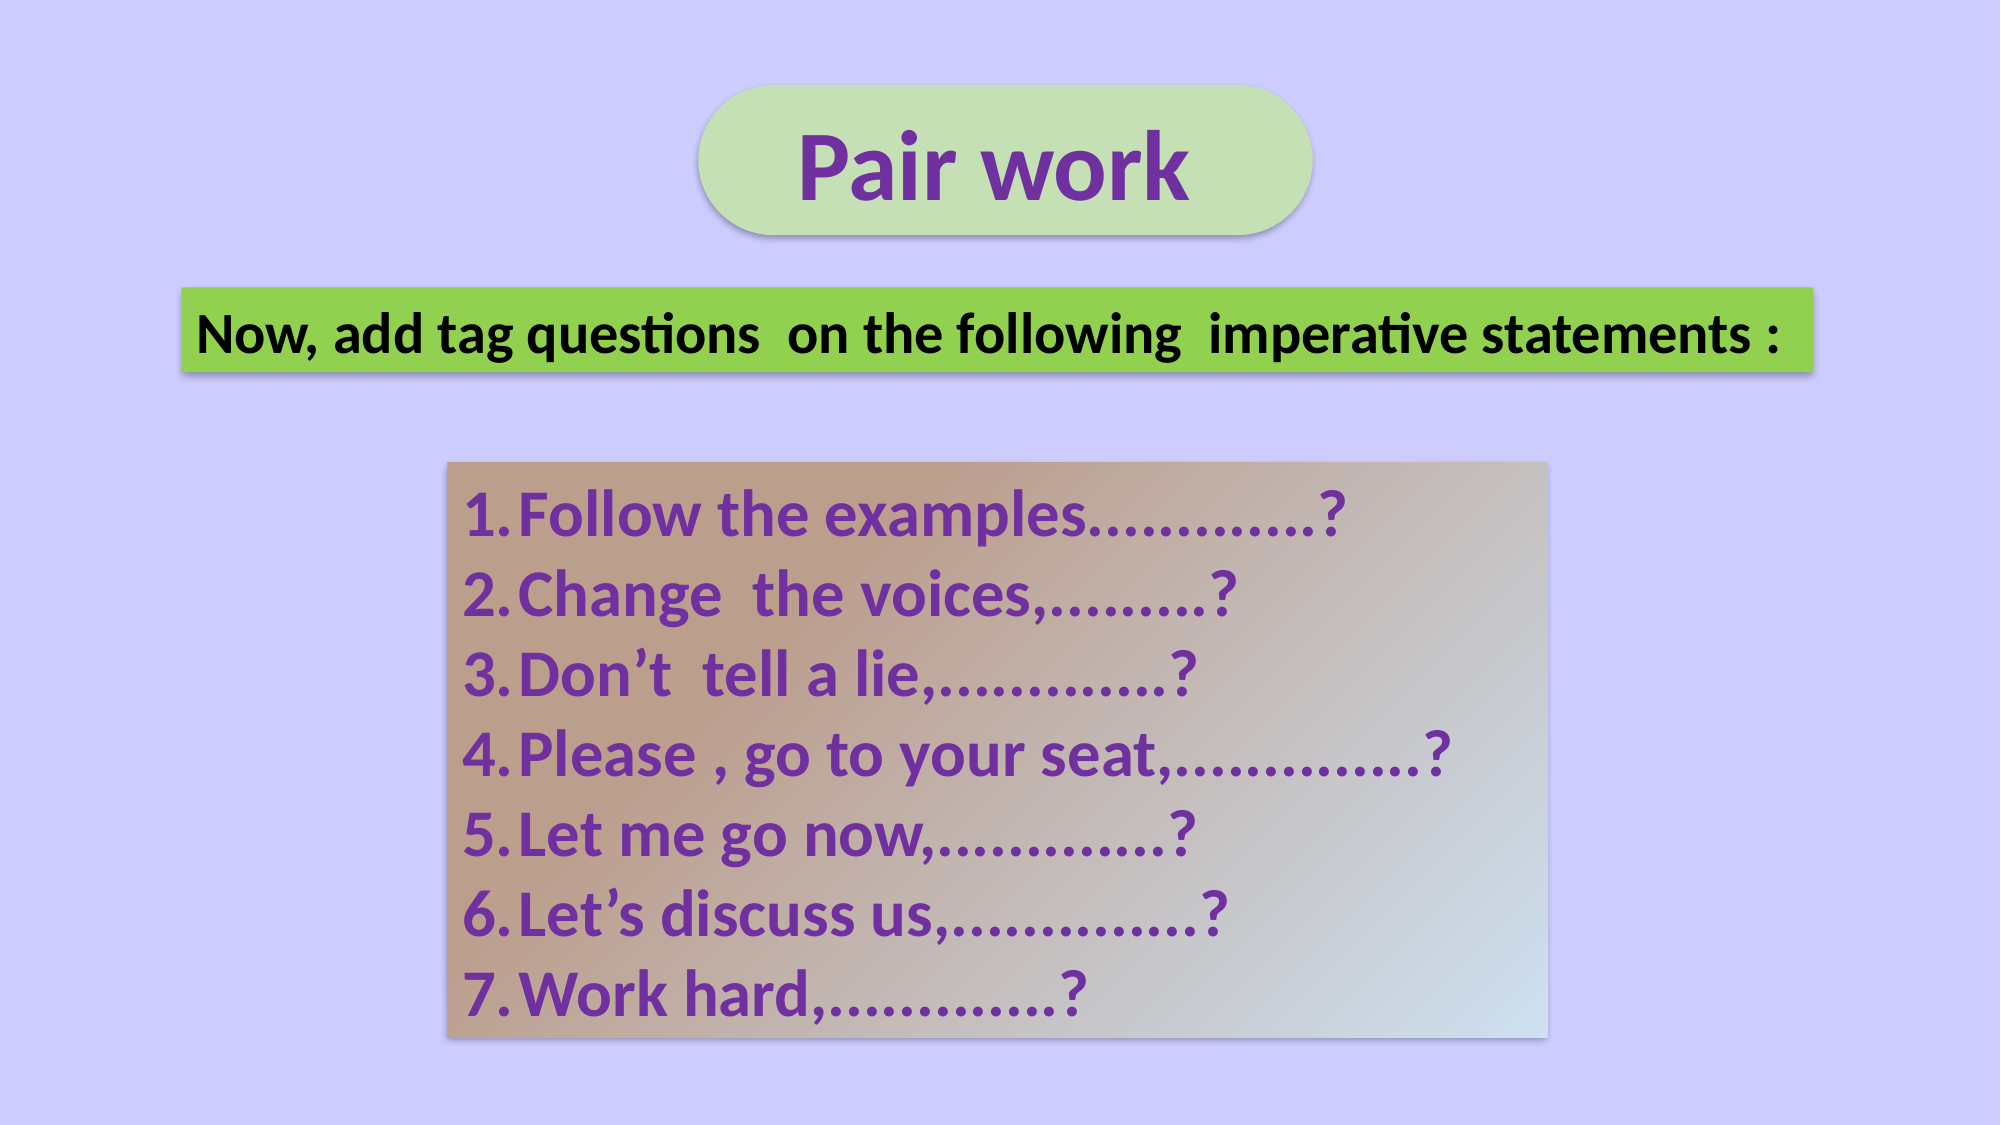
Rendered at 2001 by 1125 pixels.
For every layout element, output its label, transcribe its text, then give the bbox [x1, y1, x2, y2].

text_box Follow the examples.............? Change the voices,.........? Don’t tell a lie,.............? Please , go to your seat,..............? Let me go now,.............? Let’s discuss us,..............? Work hard,.............? [447, 462, 1548, 1038]
text_box Now, add tag questions on the following imperative statements : [181, 287, 1814, 373]
text_box Pair work [697, 84, 1314, 237]
